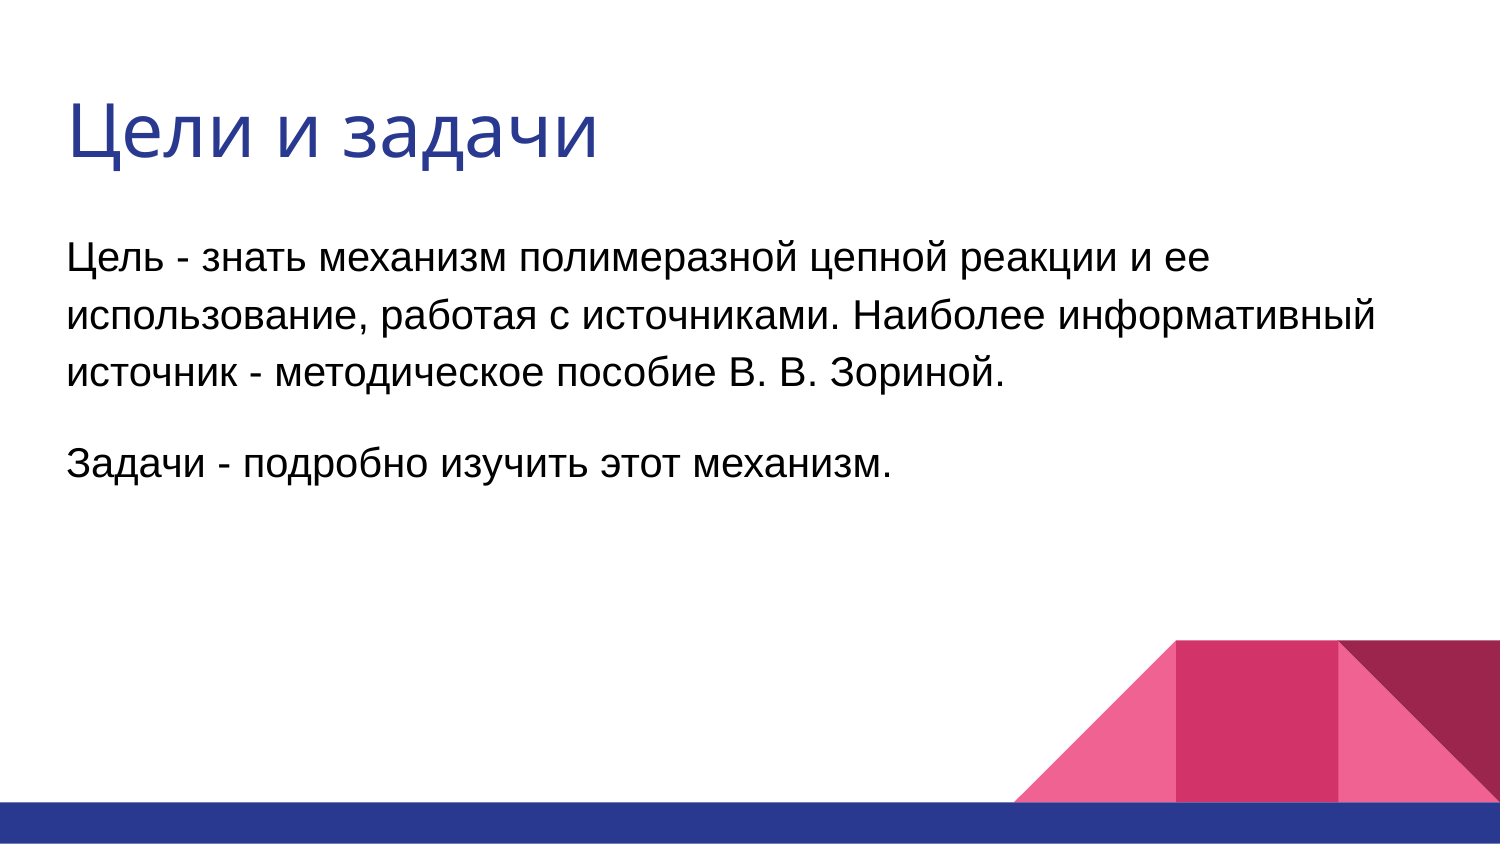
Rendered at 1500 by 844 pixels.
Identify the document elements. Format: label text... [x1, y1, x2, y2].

title Цели и задачи [51, 67, 1449, 167]
list Цель - знать механизм полимеразной цепной реакции и ее использование, работая с источниками. Наиболее информативный источник - методическое пособие В. В. Зориной. Задачи - подробно изучить этот механизм. [51, 207, 1449, 756]
